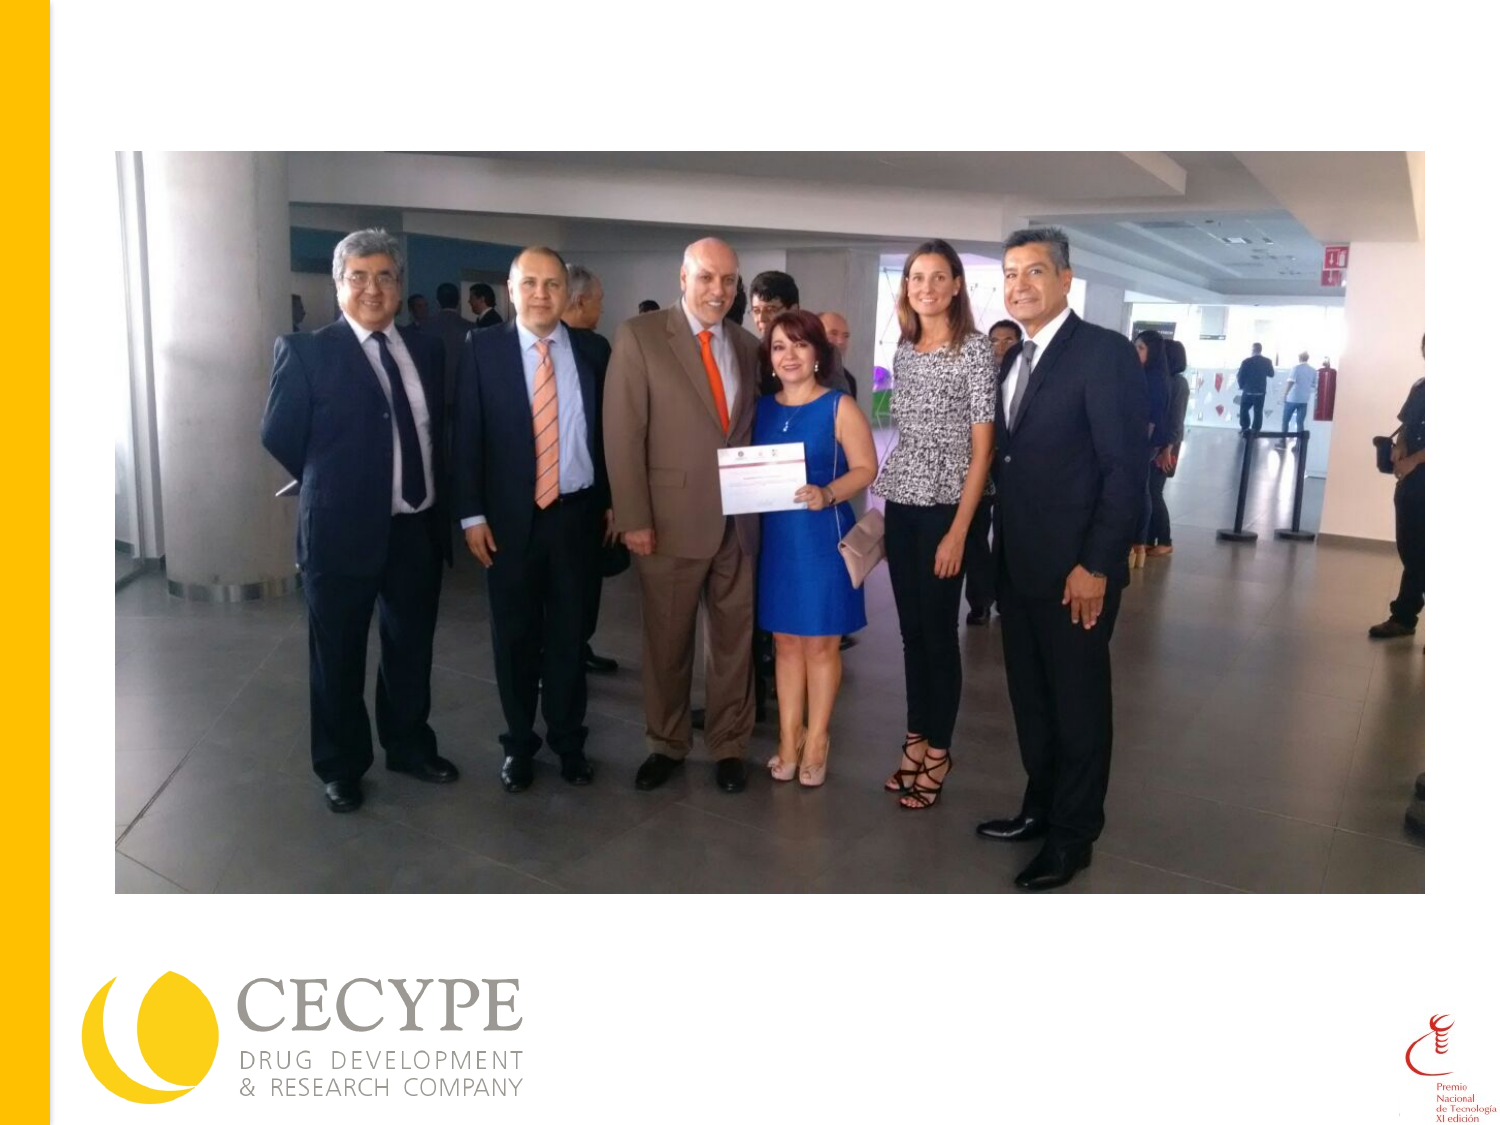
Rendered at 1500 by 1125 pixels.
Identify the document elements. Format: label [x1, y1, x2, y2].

picture [1399, 1004, 1500, 1125]
picture [75, 968, 526, 1114]
list [114, 150, 1426, 894]
